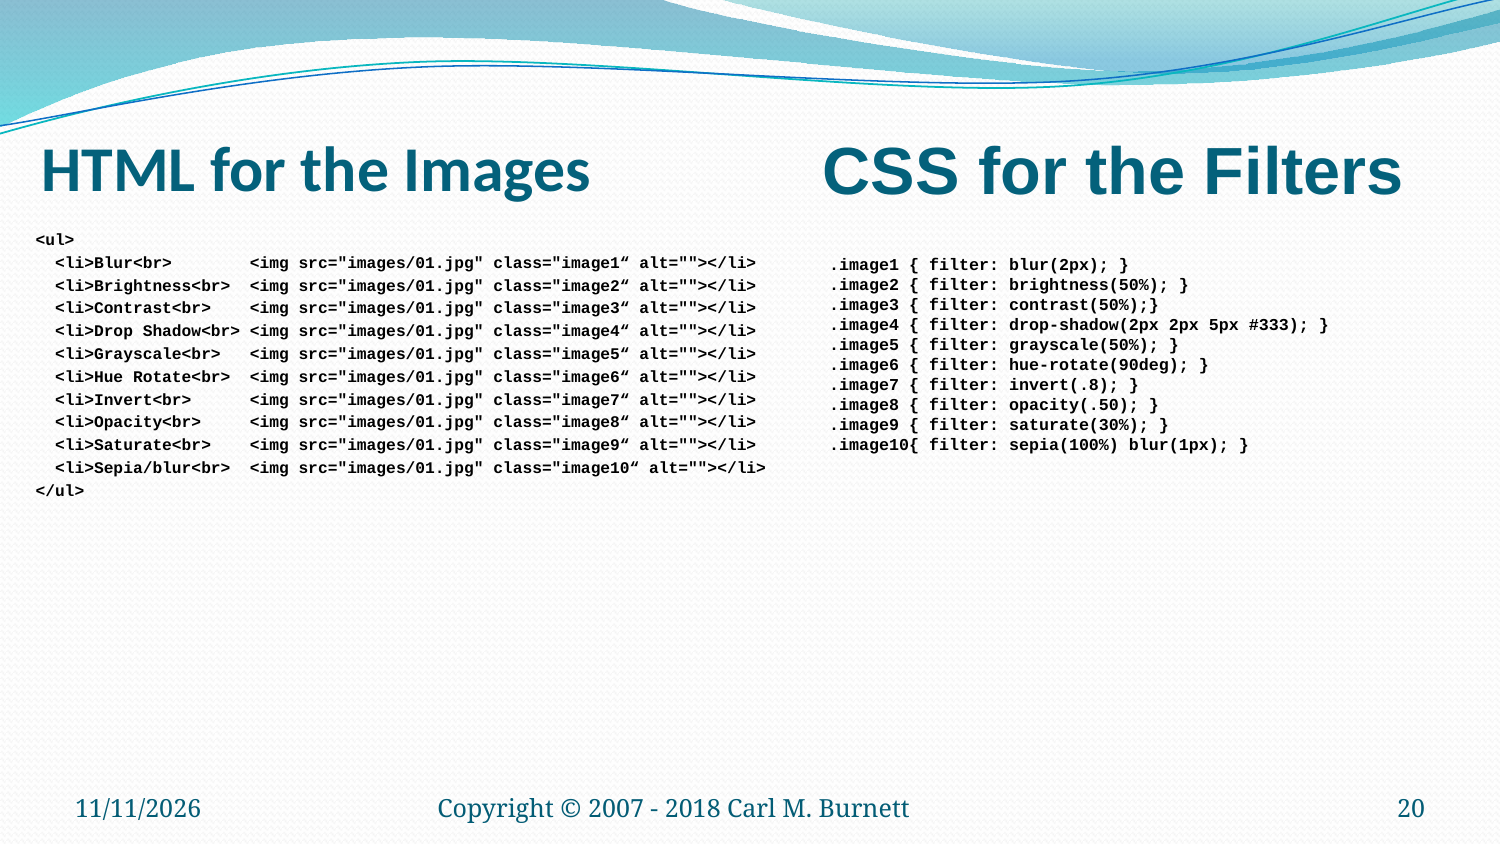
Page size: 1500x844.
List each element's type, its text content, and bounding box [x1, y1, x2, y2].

text_box .image1 { filter: blur(2px); } .image2 { filter: brightness(50%); } .image3 { filter: contrast(50%);} .image4 { filter: drop-shadow(2px 2px 5px #333); } .image5 { filter: grayscale(50%); } .image6 { filter: hue-rotate(90deg); } .image7 { filter: invert(.8); } .image8 { filter: opacity(.50); } .image9 { filter: saturate(30%); } .image10{ filter: sepia(100%) blur(1px); } [814, 246, 1440, 488]
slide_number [75, 782, 425, 827]
title HTML for the Images [41, 118, 642, 204]
list <ul> <li>Blur<br> <img src="images/01.jpg" class="image1“ alt=""></li> <li>Brightness<br> <img src="images/01.jpg" class="image2“ alt=""></li> <li>Contrast<br> <img src="images/01.jpg" class="image3“ alt=""></li> <li>Drop Shadow<br> <img src="images/01.jpg" class="image4“ alt=""></li> <li>Grayscale<br> <img src="images/01.jpg" class="image5“ alt=""></li> <li>Hue Rotate<br> <img src="images/01.jpg" class="image6“ alt=""></li> <li>Invert<br> <img src="images/01.jpg" class="image7“ alt=""></li> <li>Opacity<br> <img src="images/01.jpg" class="image8“ alt=""></li> <li>Saturate<br> <img src="images/01.jpg" class="image9“ alt=""></li> <li>Sepia/blur<br> <img src="images/01.jpg" class="image10“ alt=""></li> </ul> [20, 221, 784, 561]
slide_number 20 [1299, 782, 1425, 827]
footer Copyright © 2007 - 2018 Carl M. Burnett [437, 782, 988, 827]
text_box CSS for the Filters [822, 106, 1431, 208]
